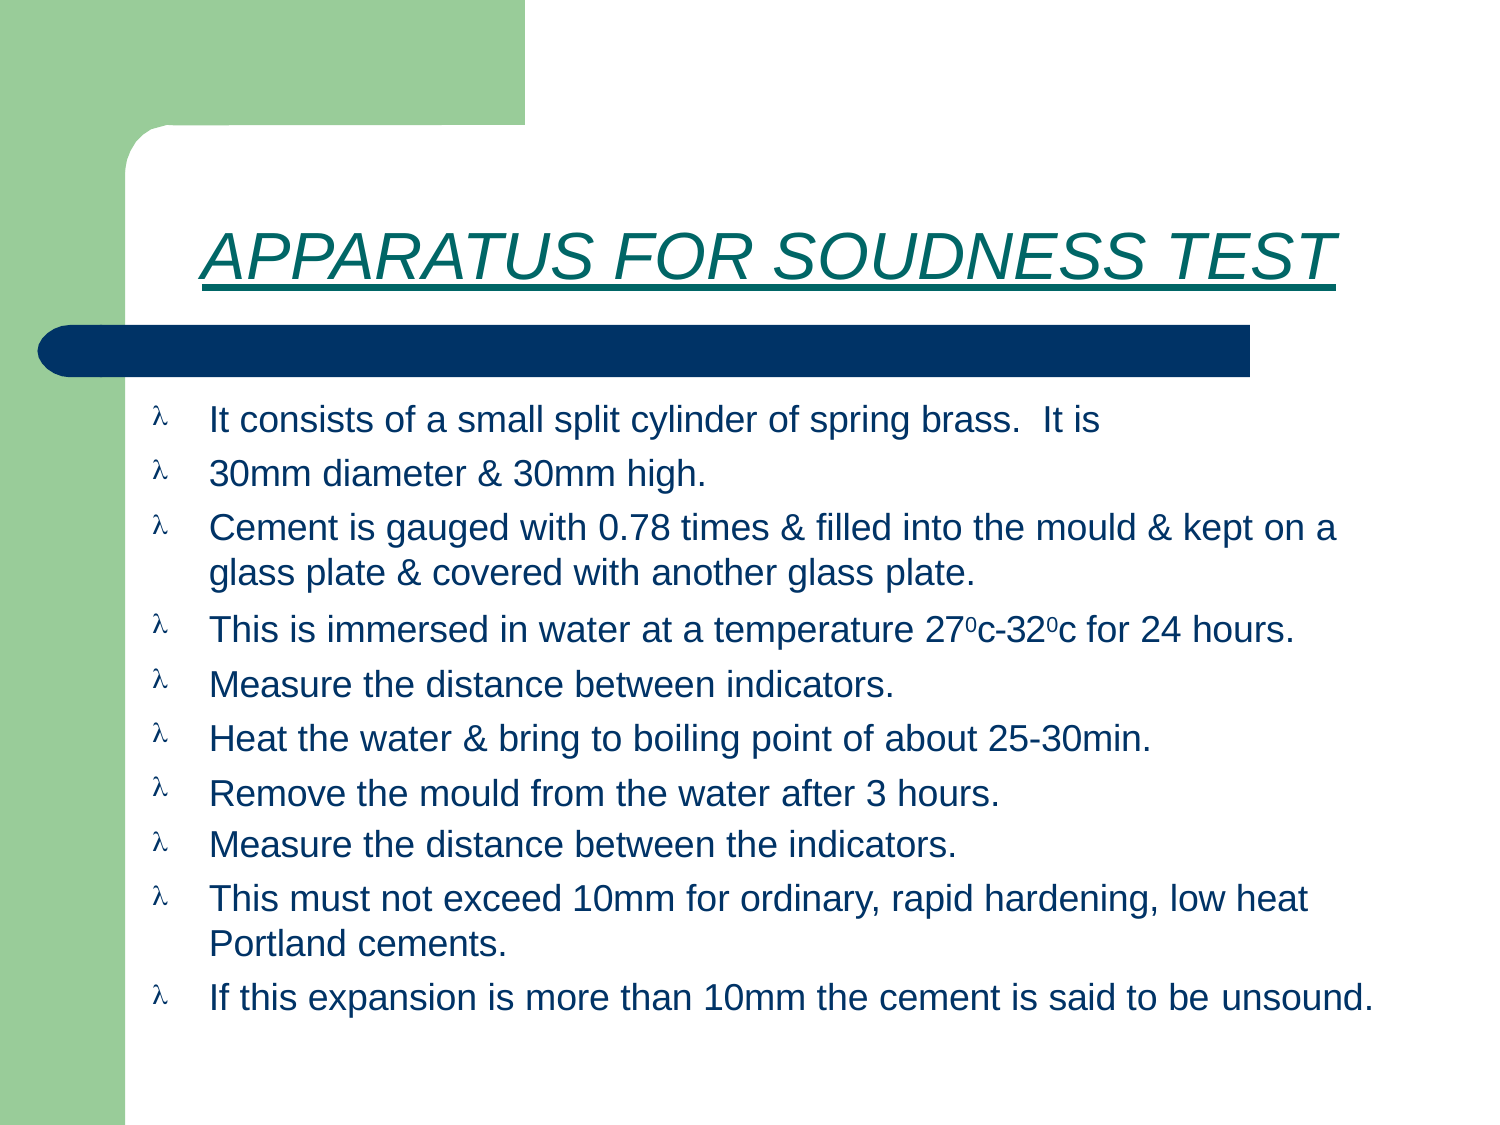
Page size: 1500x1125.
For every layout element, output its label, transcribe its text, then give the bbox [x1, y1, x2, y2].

title APPARATUS FOR SOUDNESS TEST [150, 211, 1350, 401]
text_box       [150, 603, 183, 911]
text_box It consists of a small split cylinder of spring brass. It is 30mm diameter & 30mm high. Cement is gauged with 0.78 times & filled into the mould & kept on a glass plate & covered with another glass plate. This is immersed in water at a temperature 270c-320c for 24 hours. Measure the distance between indicators. Heat the water & bring to boiling point of about 25-30min. Remove the mould from the water after 3 hours. Measure the distance between the indicators. This must not exceed 10mm for ordinary, rapid hardening, low heat Portland cements. If this expansion is more than 10mm the cement is said to be unsound. [202, 383, 1478, 1019]
text_box  [150, 974, 183, 1011]
text_box    [150, 395, 183, 540]
